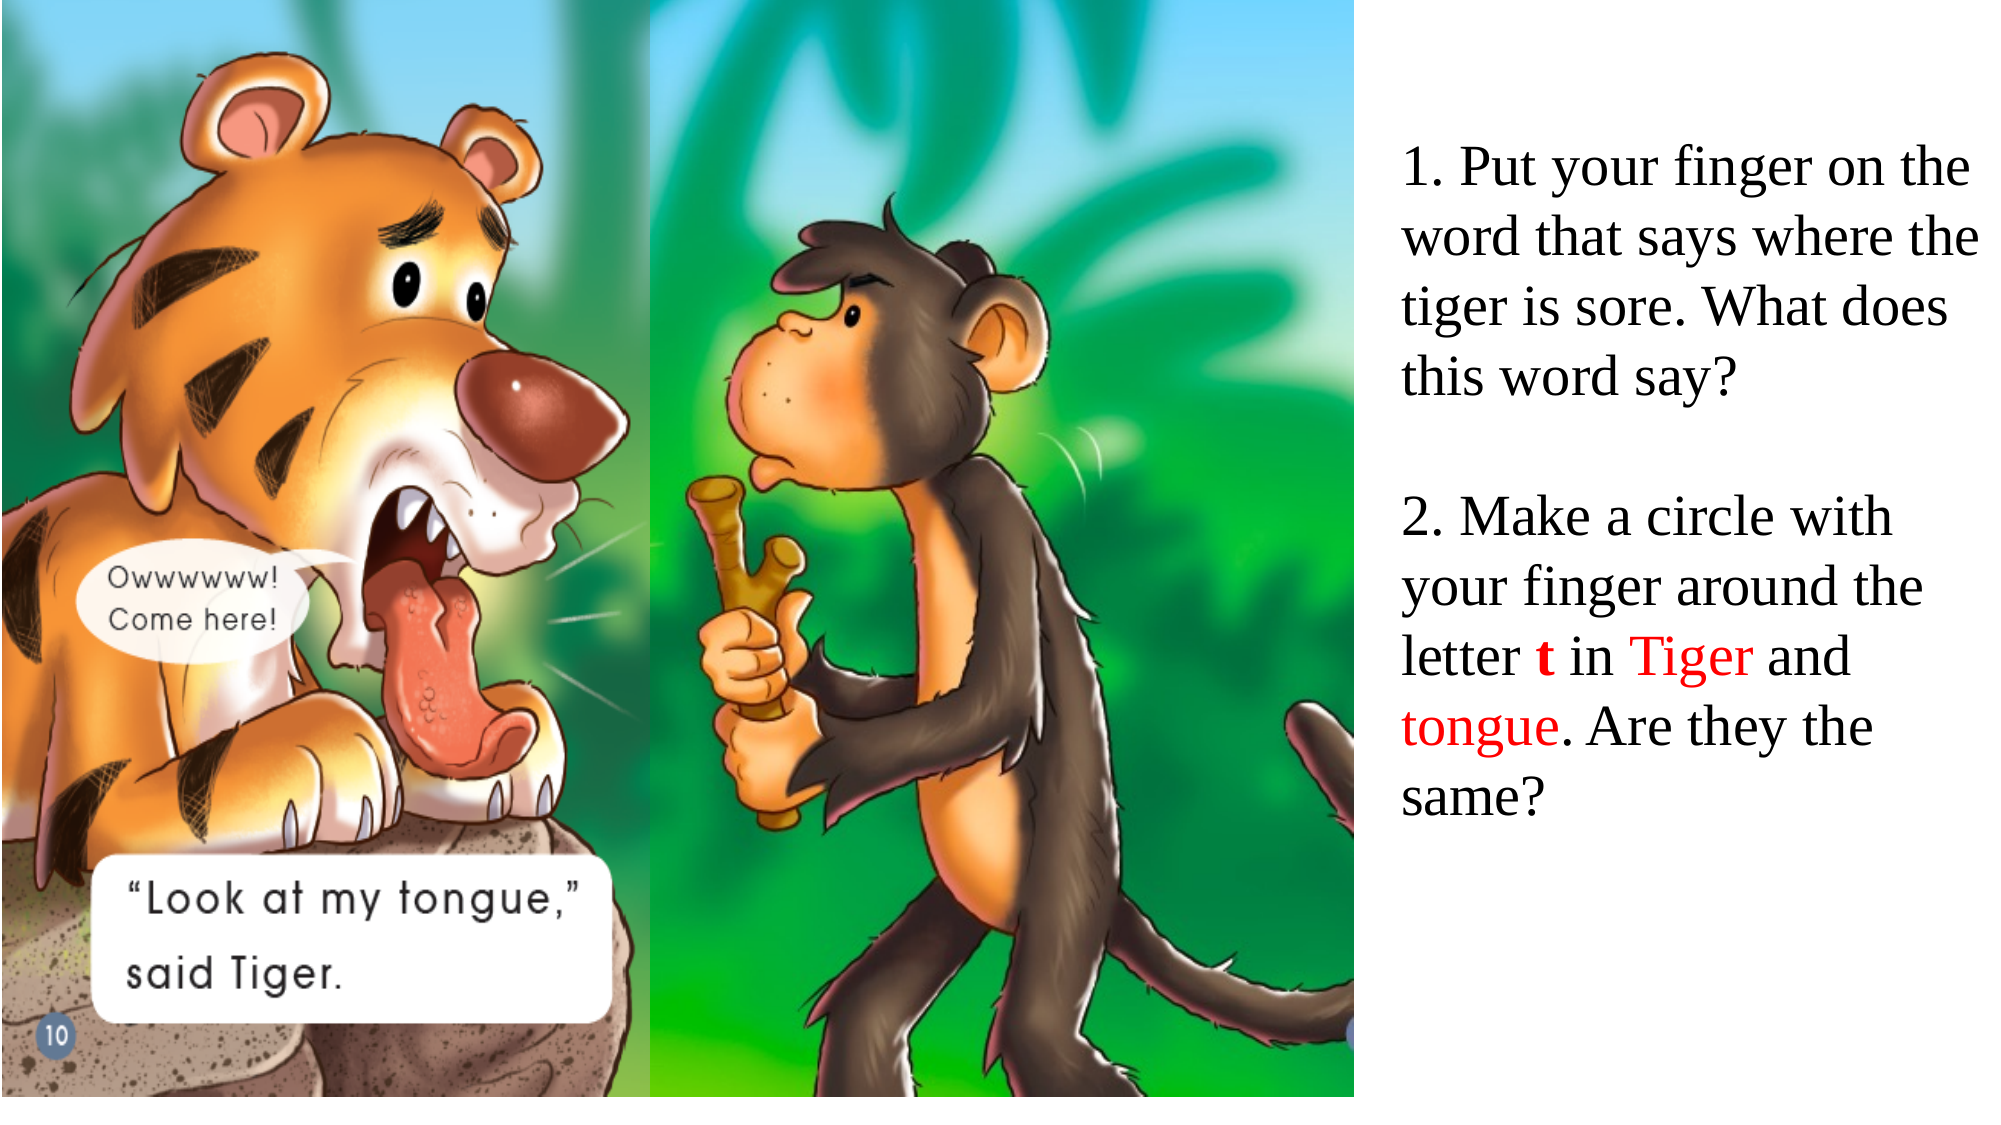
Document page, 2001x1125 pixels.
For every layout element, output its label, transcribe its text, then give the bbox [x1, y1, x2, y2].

text_box 1. Put your finger on the word that says where the tiger is sore. What does this word say? 2. Make a circle with your finger around the letter t in Tiger and tongue. Are they the same? [1386, 40, 2000, 835]
picture [2, 0, 1354, 1097]
